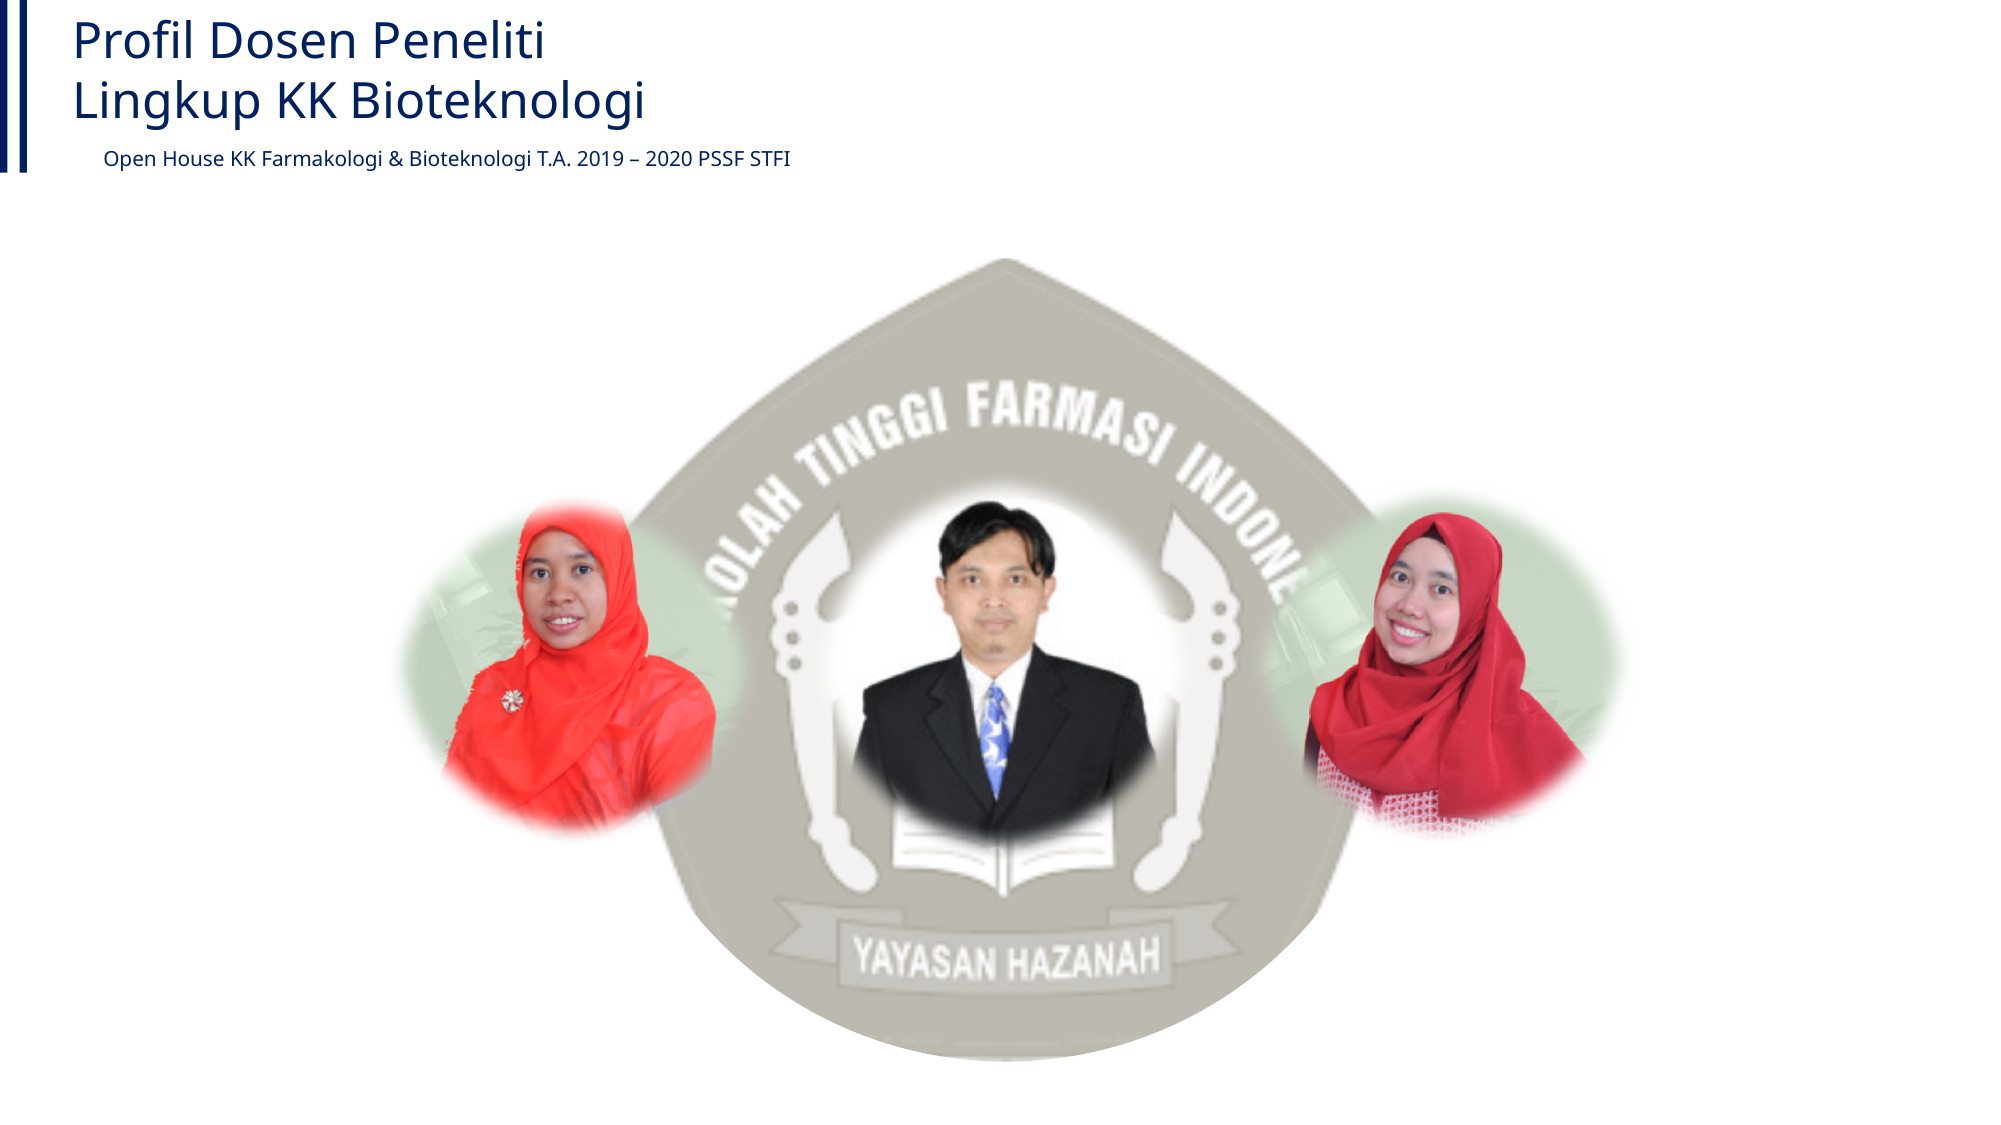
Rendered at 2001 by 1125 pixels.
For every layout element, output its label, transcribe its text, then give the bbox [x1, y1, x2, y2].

text_box [639, 256, 1367, 1064]
picture [383, 491, 764, 847]
text_box Open House KK Farmakologi & Bioteknologi T.A. 2019 – 2020 PSSF STFI [88, 137, 806, 178]
picture [805, 467, 1201, 864]
text_box [0, 0, 10, 175]
picture [1245, 479, 1639, 847]
text_box Profil Dosen Peneliti Lingkup KK Bioteknologi [57, 0, 663, 136]
text_box [17, 0, 29, 175]
